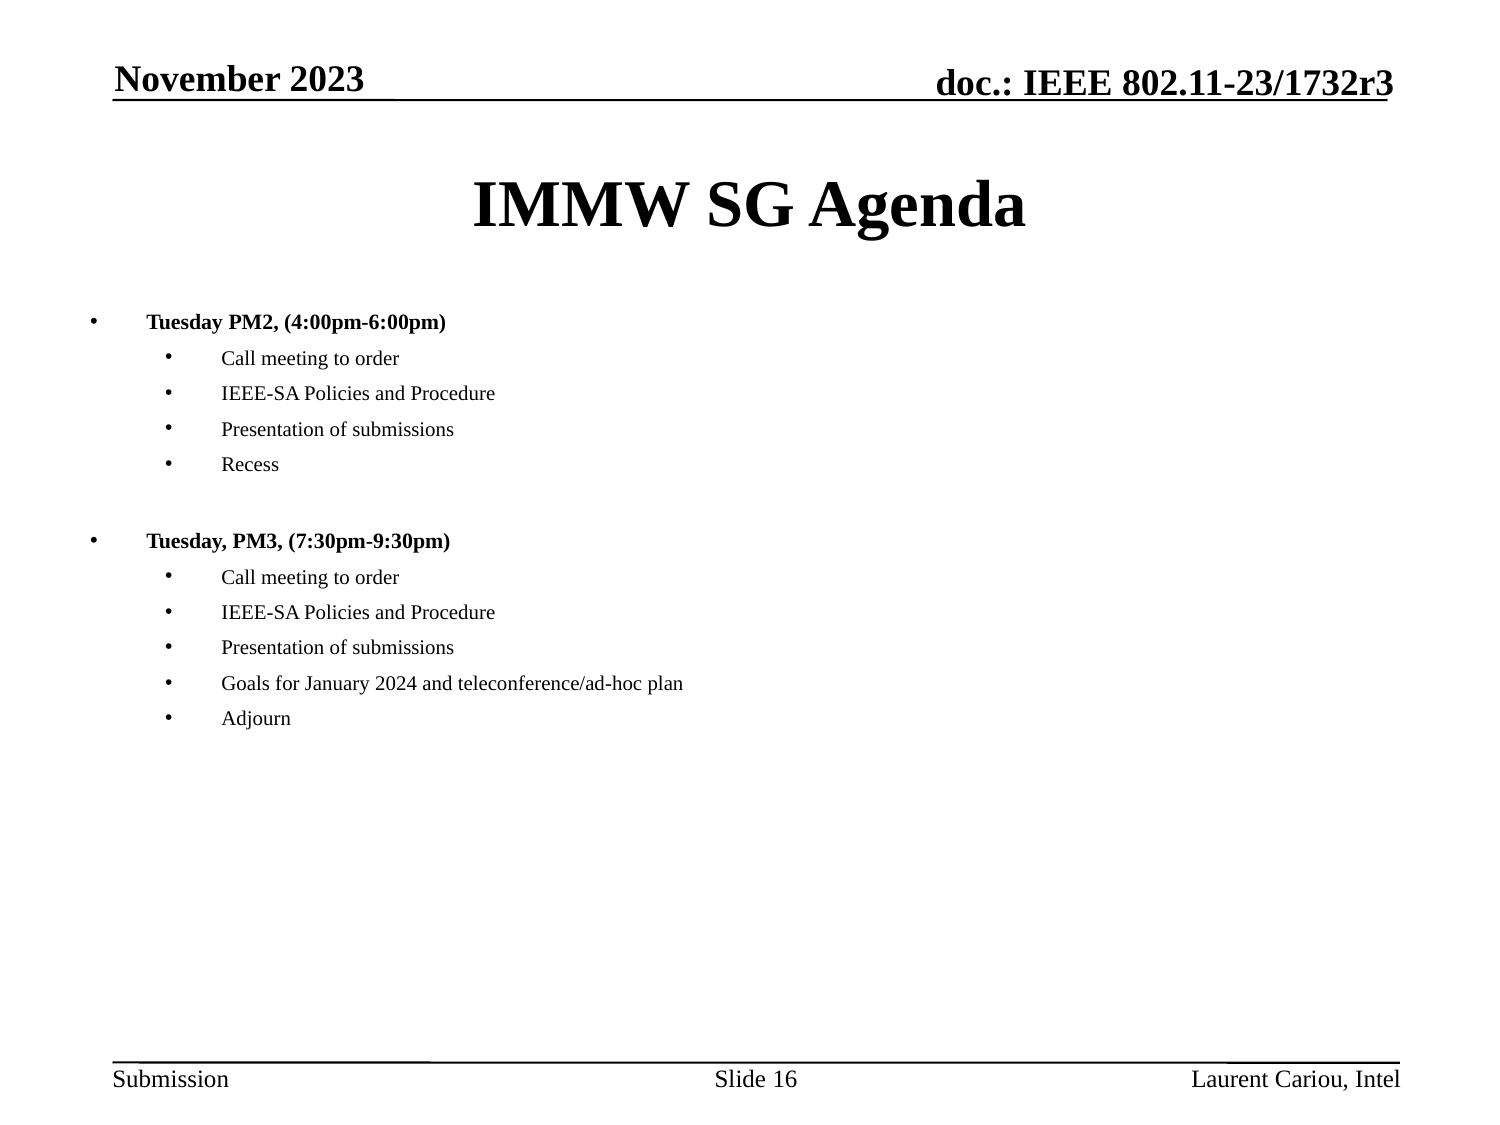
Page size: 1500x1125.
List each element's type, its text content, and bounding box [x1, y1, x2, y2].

list Tuesday PM2, (4:00pm-6:00pm) Call meeting to order IEEE-SA Policies and Procedure Presentation of submissions Recess Tuesday, PM3, (7:30pm-9:30pm) Call meeting to order IEEE-SA Policies and Procedure Presentation of submissions Goals for January 2024 and teleconference/ad-hoc plan Adjourn [74, 299, 838, 1063]
slide_number Slide 16 [712, 1061, 800, 1123]
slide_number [114, 54, 423, 100]
title IMMW SG Agenda [112, 112, 1388, 288]
footer Laurent Cariou, Intel [878, 1061, 1402, 1093]
